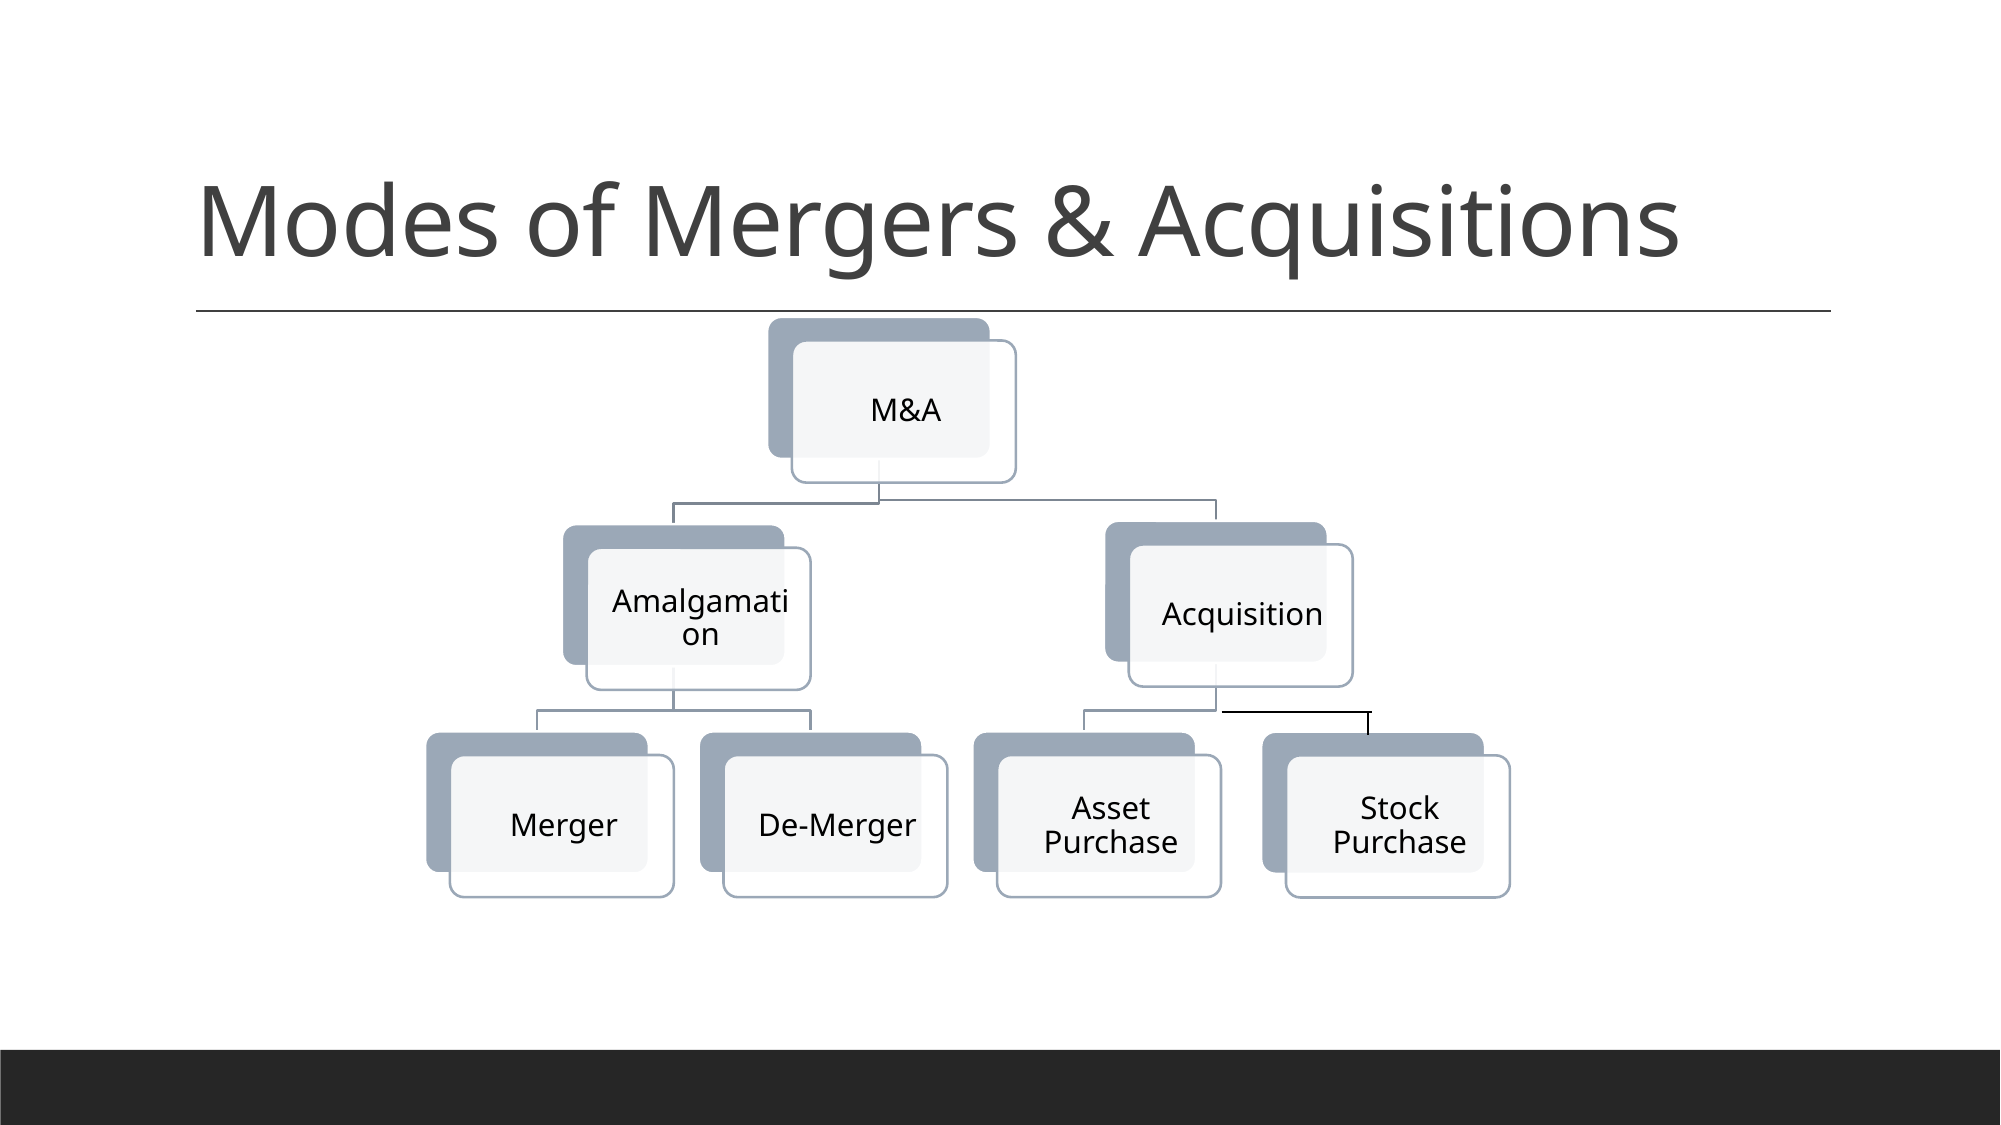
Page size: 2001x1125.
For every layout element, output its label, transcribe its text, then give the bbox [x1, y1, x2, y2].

title Modes of Mergers & Acquisitions [180, 47, 1830, 285]
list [44, 315, 1671, 898]
